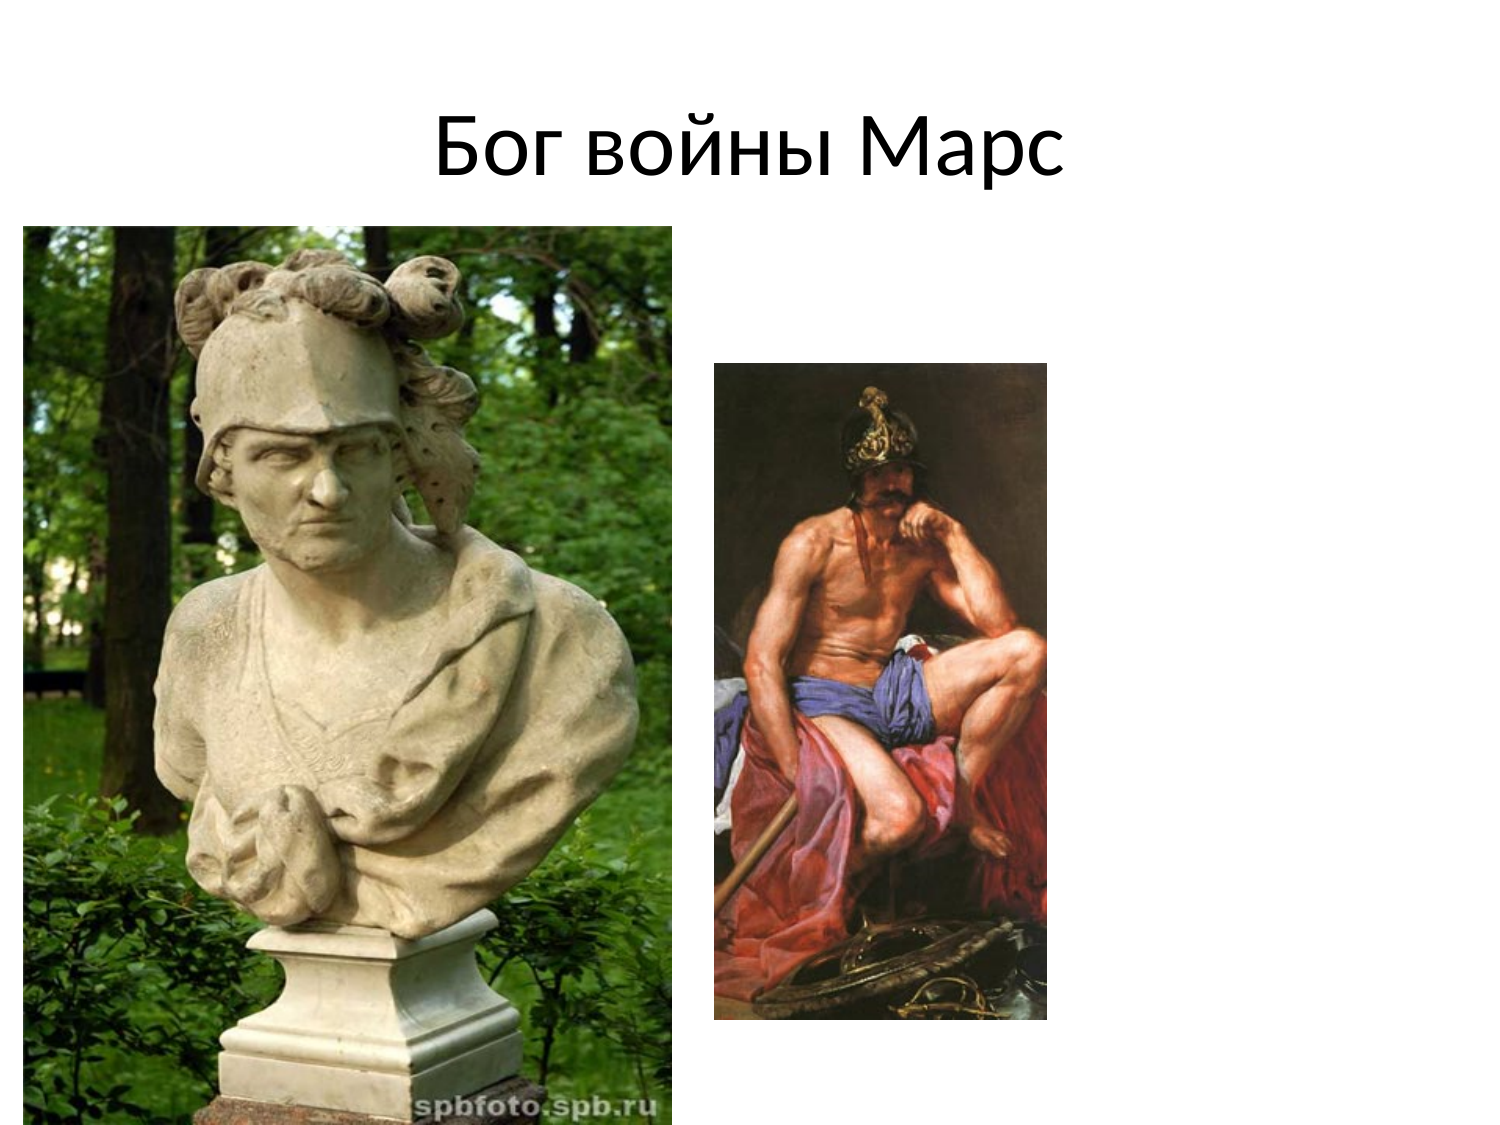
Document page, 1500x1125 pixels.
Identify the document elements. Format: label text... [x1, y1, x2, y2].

picture [23, 226, 673, 1125]
picture [714, 363, 1047, 1020]
title Бог войны Марс [75, 45, 1425, 233]
